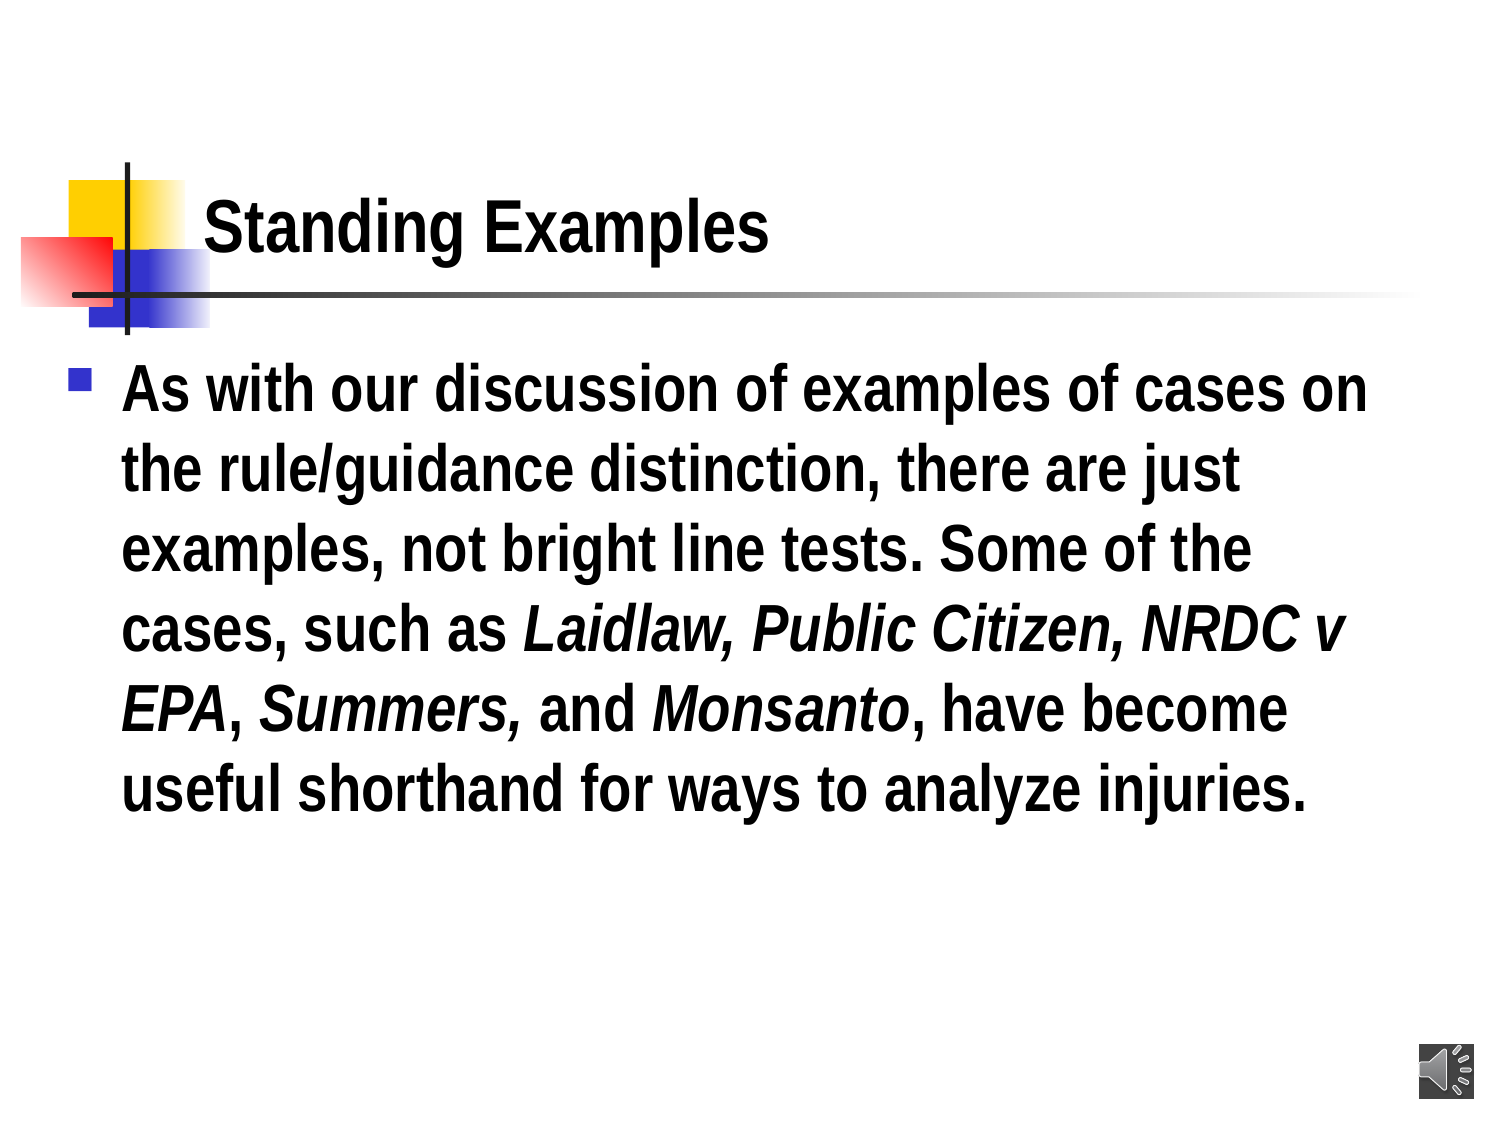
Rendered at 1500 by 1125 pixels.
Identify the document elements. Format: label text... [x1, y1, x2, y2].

title Standing Examples [188, 35, 1468, 275]
picture [1417, 1042, 1476, 1101]
slide_number 10 [1155, 1024, 1468, 1100]
list As with our discussion of examples of cases on the rule/guidance distinction, there are just examples, not bright line tests. Some of the cases, such as Laidlaw, Public Citizen, NRDC v EPA, Summers, and Monsanto, have become useful shorthand for ways to analyze injuries. [50, 337, 1450, 1075]
